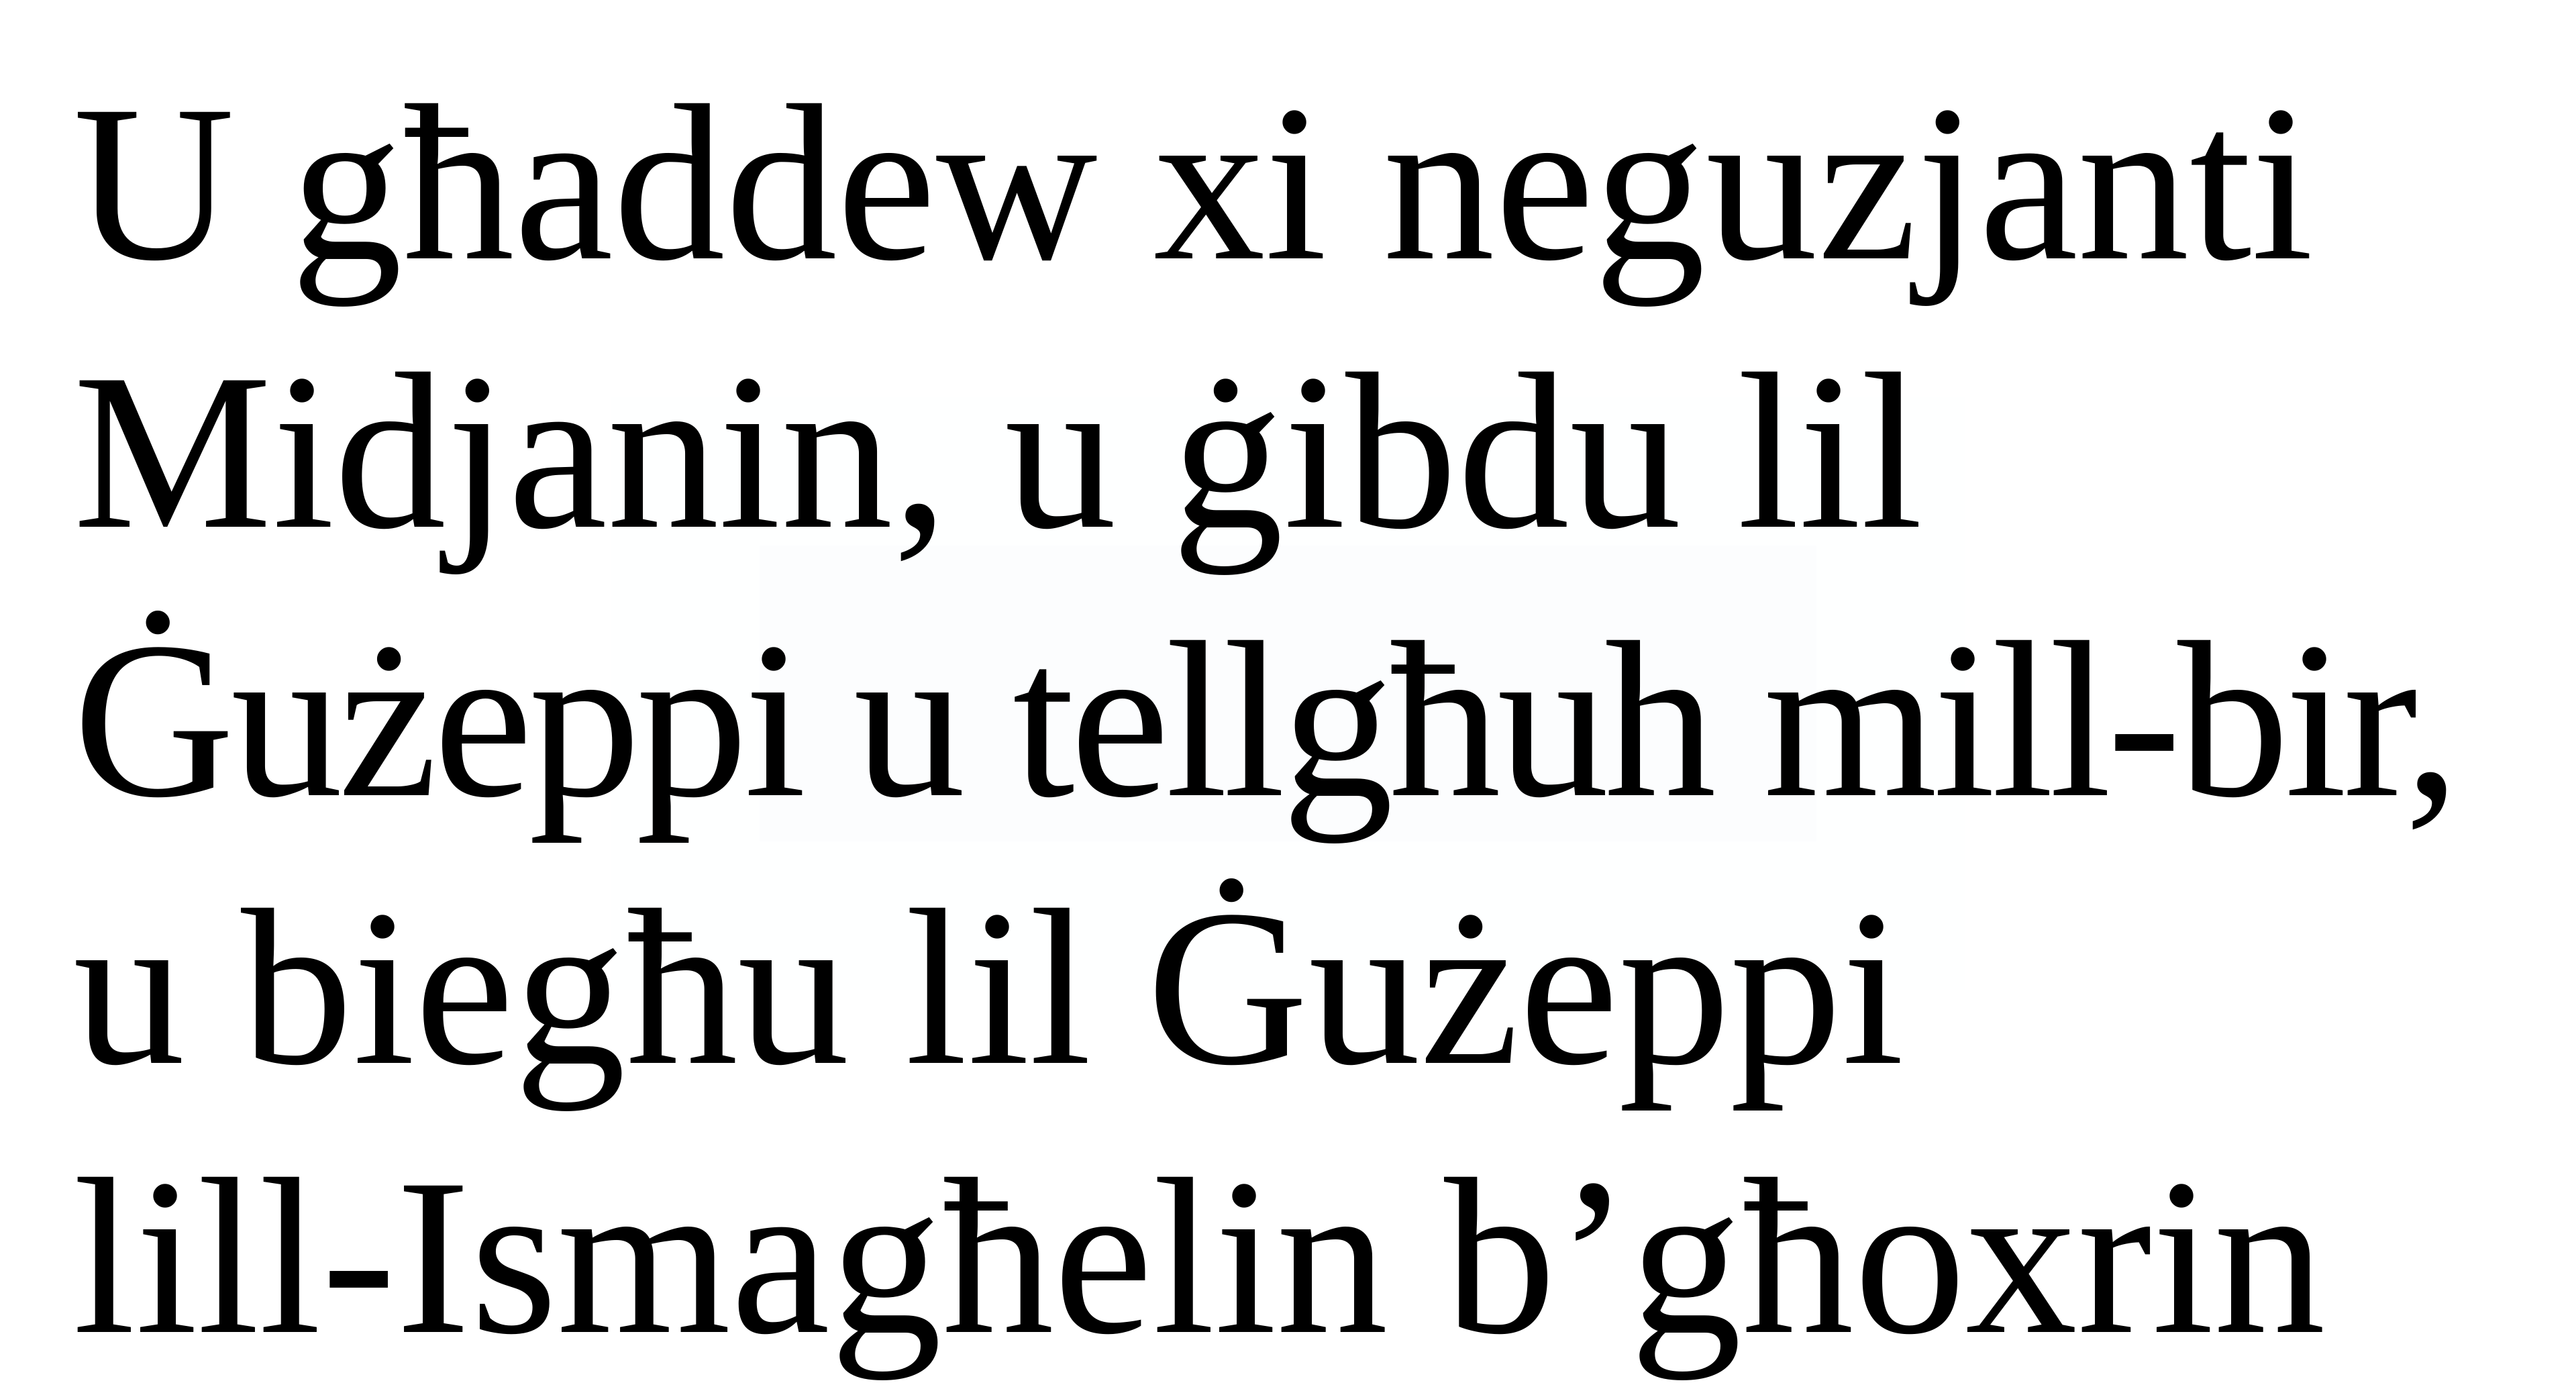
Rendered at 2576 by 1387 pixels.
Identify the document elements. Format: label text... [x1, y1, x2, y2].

text_box U għaddew xi neguzjanti Midjanin, u ġibdu lil Ġużeppi u tellgħuh mill-bir, u biegħu lil Ġużeppi lill-Ismagħelin b’għoxrin [51, 23, 2524, 1387]
